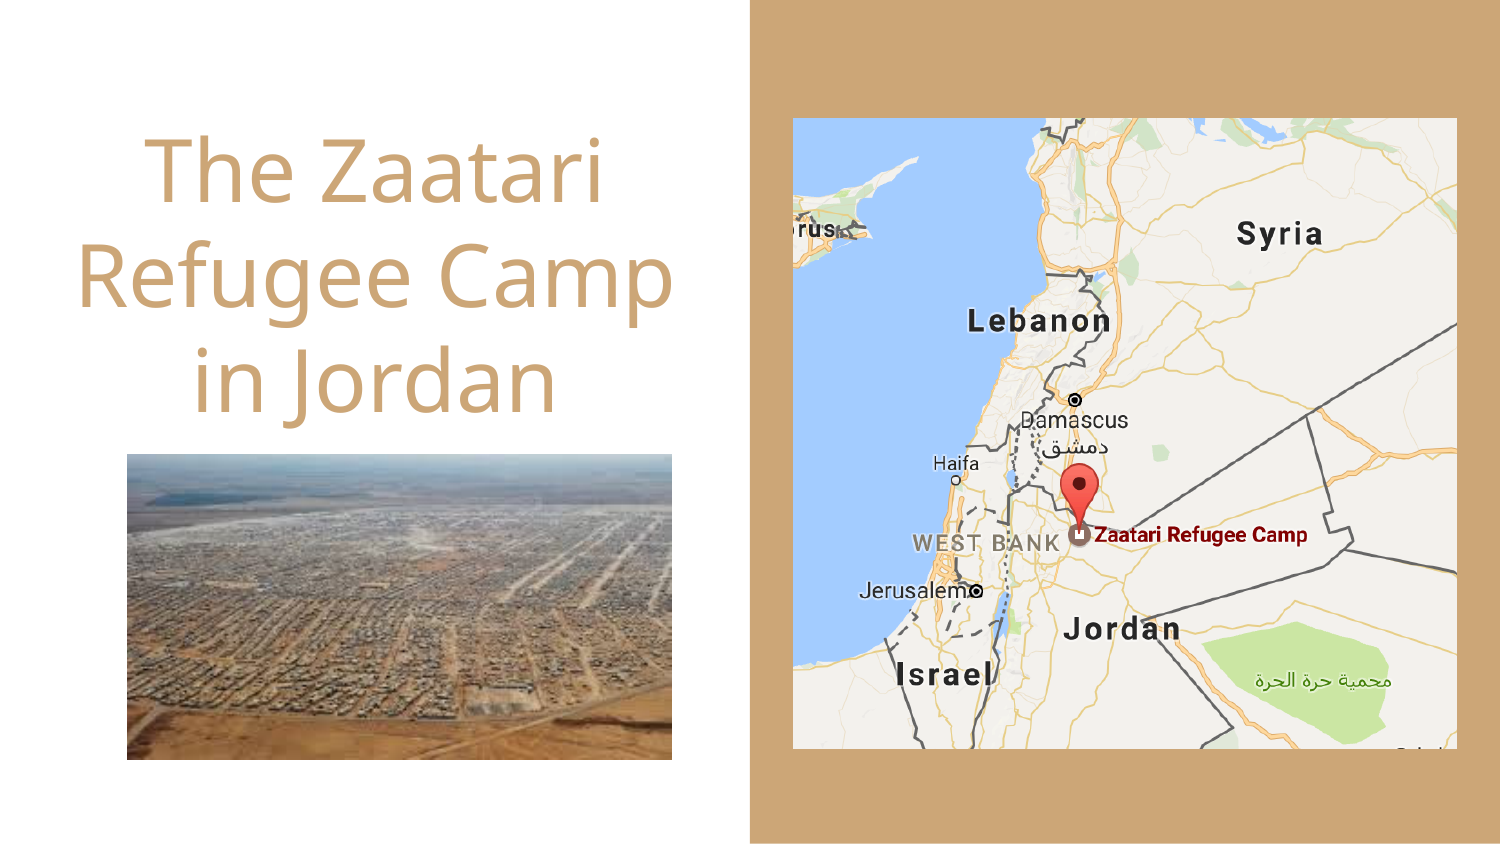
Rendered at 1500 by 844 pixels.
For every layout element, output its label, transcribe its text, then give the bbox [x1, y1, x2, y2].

title The Zaatari Refugee Camp in Jordan [43, 152, 708, 446]
picture [792, 118, 1458, 749]
picture [127, 453, 673, 760]
